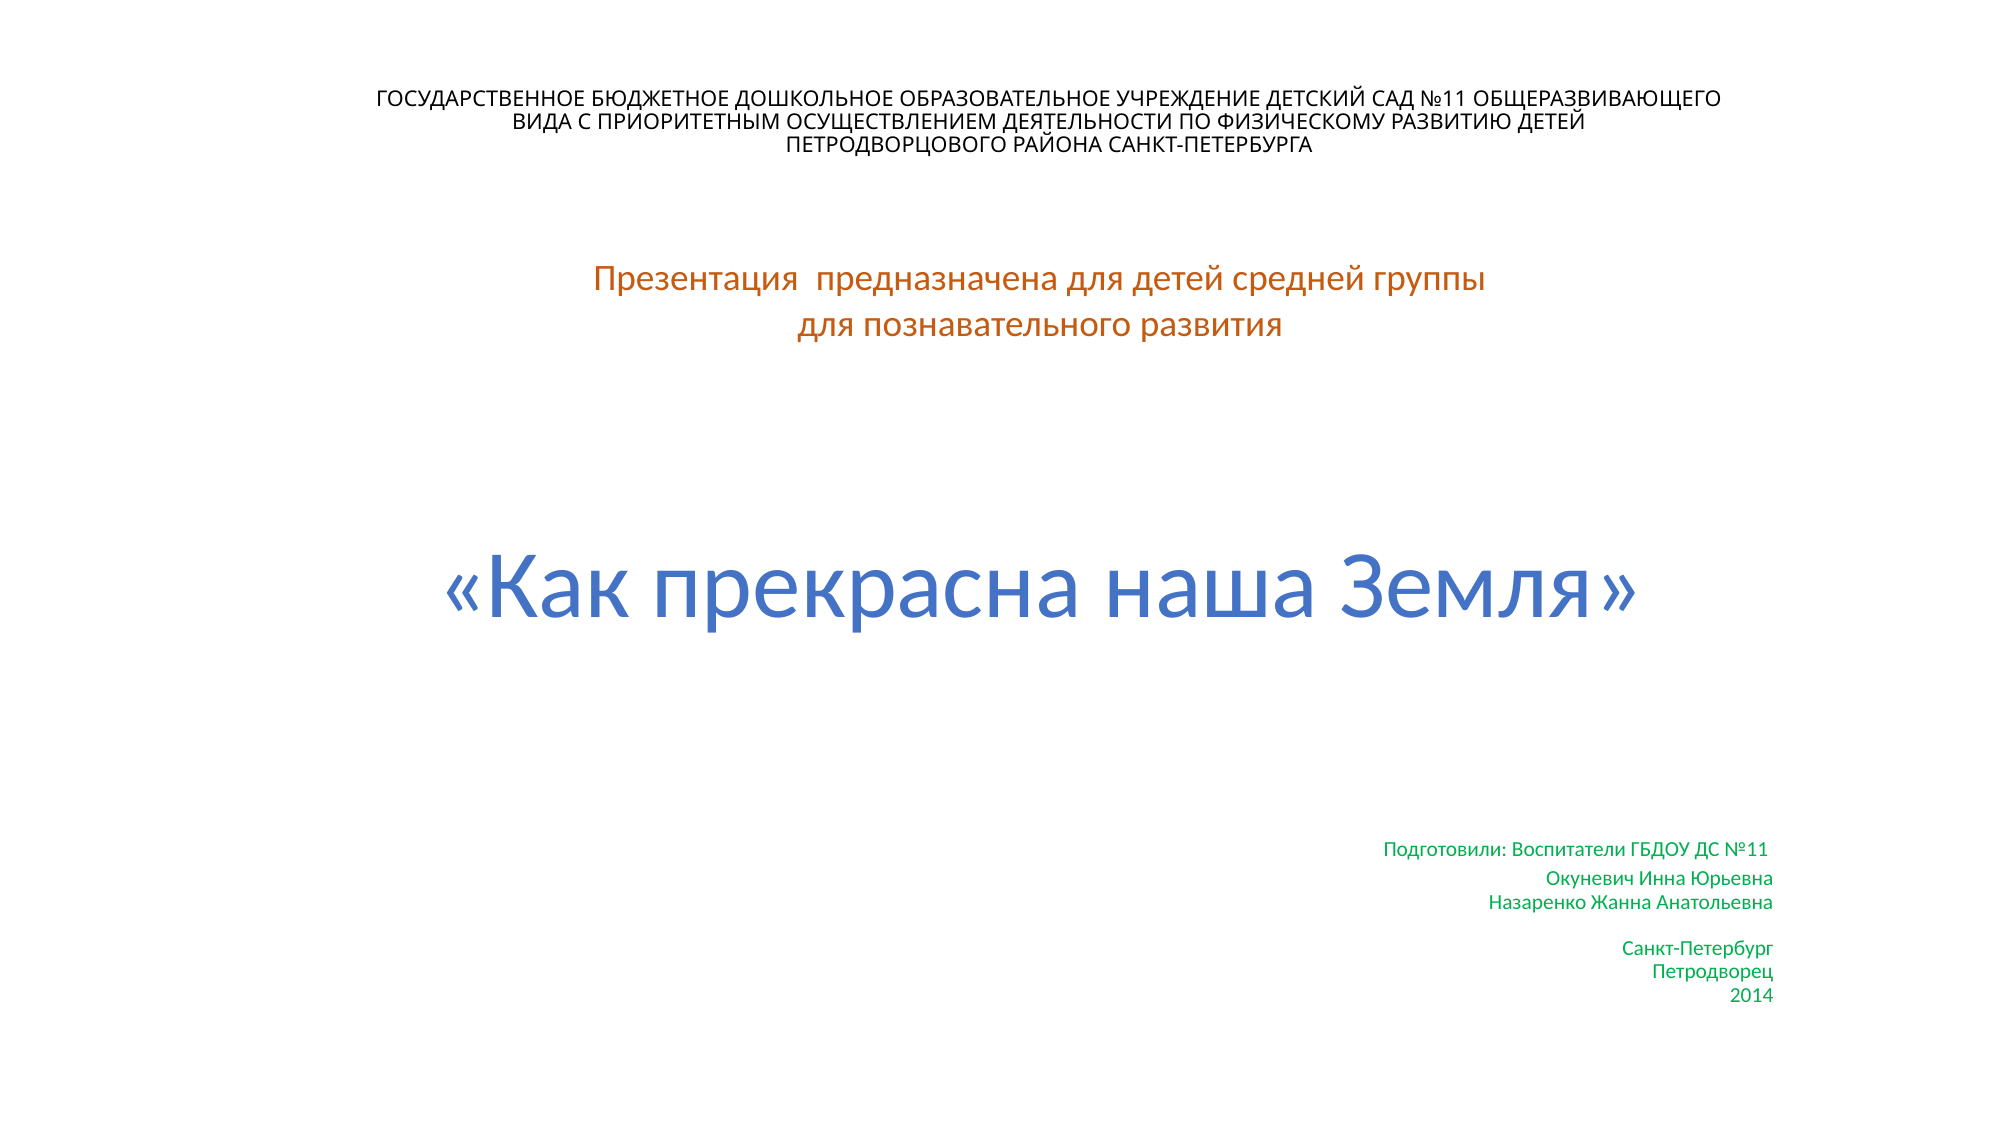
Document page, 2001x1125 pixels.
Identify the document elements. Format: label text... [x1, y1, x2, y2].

subtitle Презентация предназначена для детей средней группы для познавательного развития «Как прекрасна наша Земля» Подготовили: Воспитатели ГБДОУ ДС №11 Окуневич Инна Юрьевна Назаренко Жанна Анатольевна Санкт-Петербург Петродворец 2014 [292, 232, 1789, 1058]
title ГОСУДАРСТВЕННОЕ БЮДЖЕТНОЕ ДОШКОЛЬНОЕ ОБРАЗОВАТЕЛЬНОЕ УЧРЕЖДЕНИЕ ДЕТСКИЙ САД №11 ОБЩЕРАЗВИВАЮЩЕГО ВИДА С ПРИОРИТЕТНЫМ ОСУЩЕСТВЛЕНИЕМ ДЕЯТЕЛЬНОСТИ ПО ФИЗИЧЕСКОМУ РАЗВИТИЮ ДЕТЕЙ ПЕТРОДВОРЦОВОГО РАЙОНА САНКТ-ПЕТЕРБУРГА [348, 60, 1750, 165]
